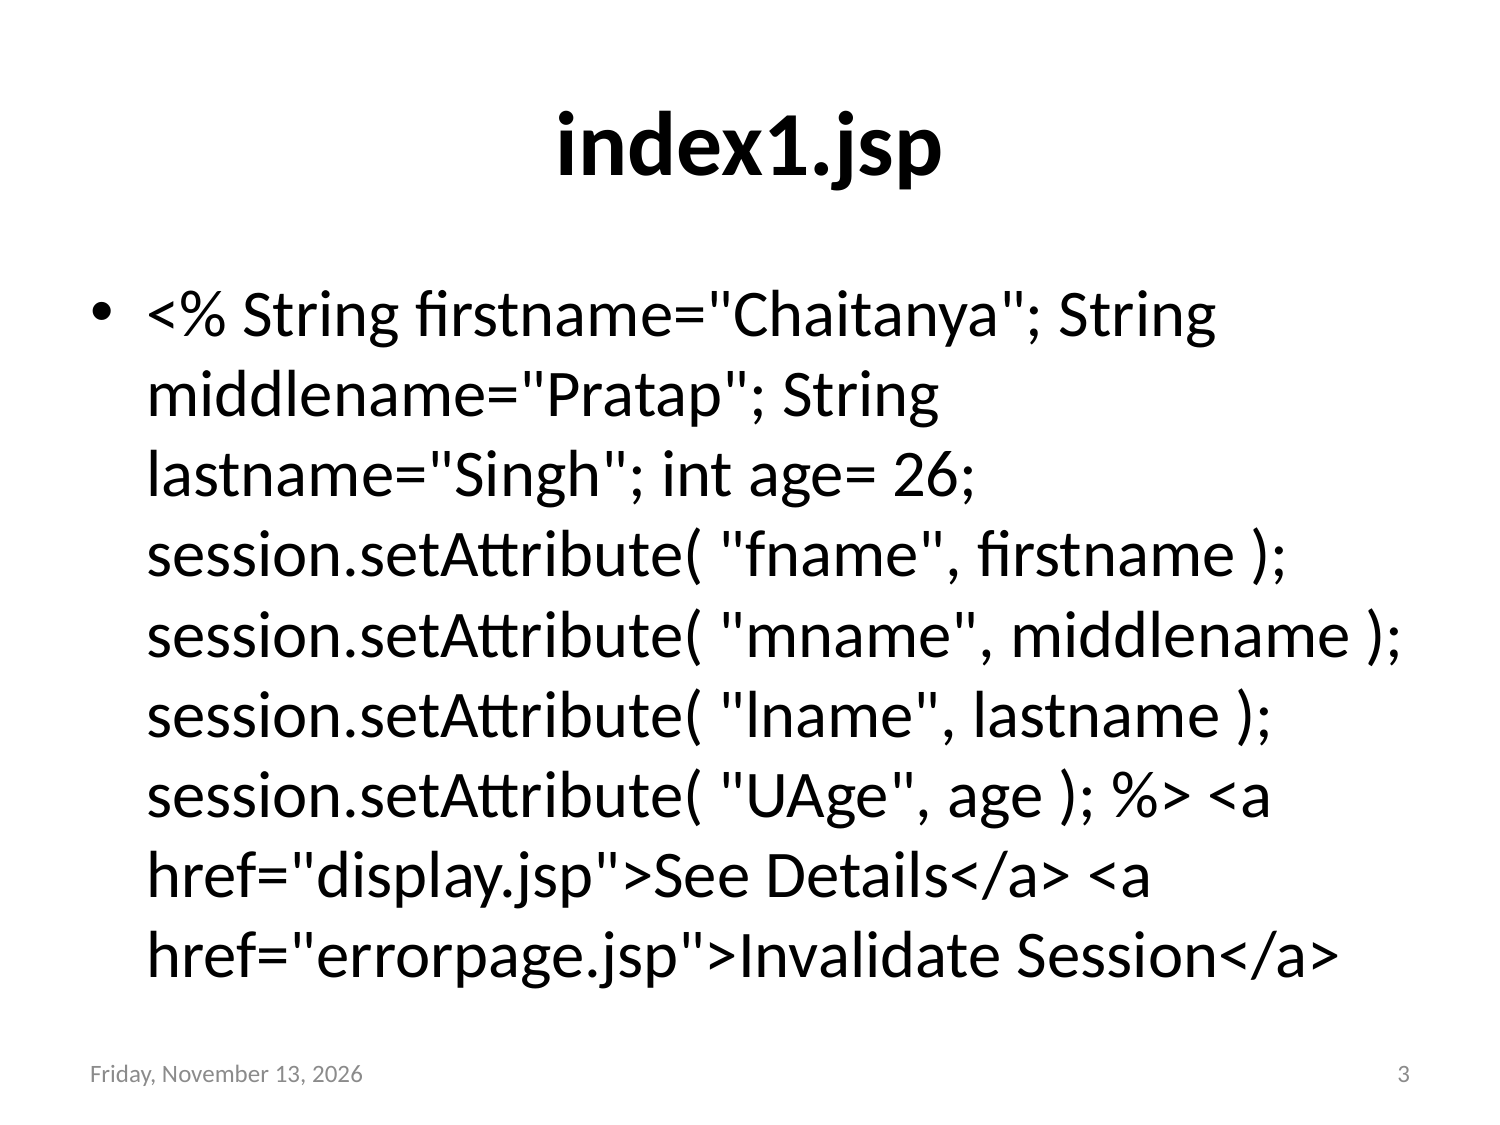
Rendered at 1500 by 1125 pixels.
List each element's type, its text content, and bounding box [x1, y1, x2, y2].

slide_number 3 [1074, 1042, 1425, 1103]
list <% String firstname="Chaitanya"; String middlename="Pratap"; String lastname="Singh"; int age= 26; session.setAttribute( "fname", firstname ); session.setAttribute( "mname", middlename ); session.setAttribute( "lname", lastname ); session.setAttribute( "UAge", age ); %> <a href="display.jsp">See Details</a> <a href="errorpage.jsp">Invalidate Session</a> [75, 262, 1425, 1005]
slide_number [75, 1042, 425, 1103]
title index1.jsp [75, 45, 1425, 233]
